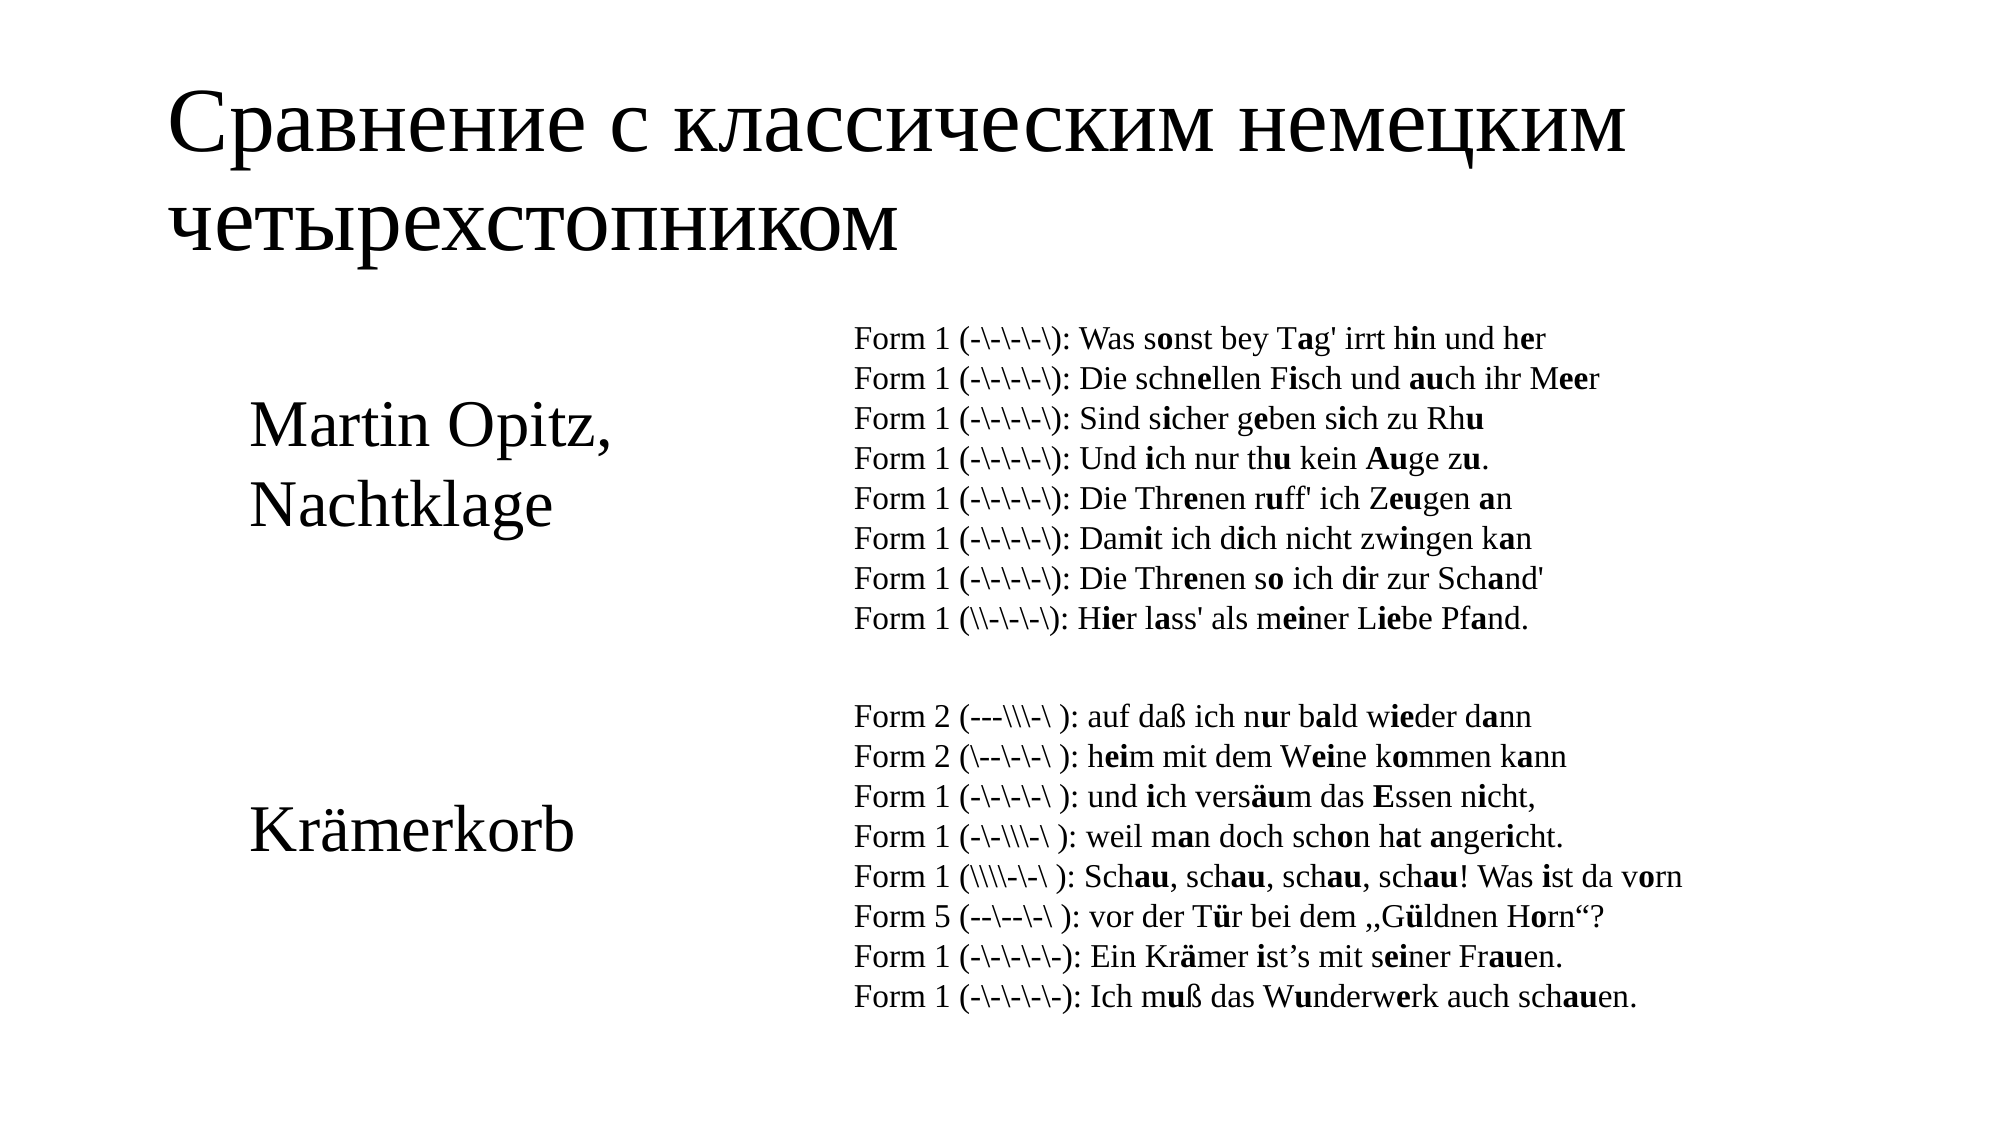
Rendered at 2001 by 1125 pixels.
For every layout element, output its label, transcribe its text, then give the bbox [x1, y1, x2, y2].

text_box Form 1 (-\-\-\-\): Was sonst bey Tag' irrt hin und her Form 1 (-\-\-\-\): Die schnellen Fisch und auch ihr Meer Form 1 (-\-\-\-\): Sind sicher geben sich zu Rhu Form 1 (-\-\-\-\): Und ich nur thu kein Auge zu. Form 1 (-\-\-\-\): Die Threnen ruff' ich Zeugen an Form 1 (-\-\-\-\): Damit ich dich nicht zwingen kan Form 1 (-\-\-\-\): Die Threnen so ich dir zur Schand' Form 1 (\\-\-\-\): Hier lass' als meiner Liebe Pfand. [839, 309, 1819, 644]
text_box Form 2 (---\\\-\ ): auf daß ich nur bald wieder dann Form 2 (\--\-\-\ ): heim mit dem Weine kommen kann Form 1 (-\-\-\-\ ): und ich versäum das Essen nicht, Form 1 (-\-\\\-\ ): weil man doch schon hat angericht. Form 1 (\\\\-\-\ ): Schau, schau, schau, schau! Was ist da vorn Form 5 (--\--\-\ ): vor der Tür bei dem ,,Güldnen Horn“? Form 1 (-\-\-\-\-): Ein Krämer ist’s mit seiner Frauen. Form 1 (-\-\-\-\-): Ich muß das Wunderwerk auch schauen. [839, 686, 2000, 1021]
text_box Martin Opitz, Nachtklage [235, 372, 674, 548]
text_box Krämerkorb [235, 777, 674, 873]
title Сравнение с классическим немецким четырехстопником [152, 62, 1878, 280]
